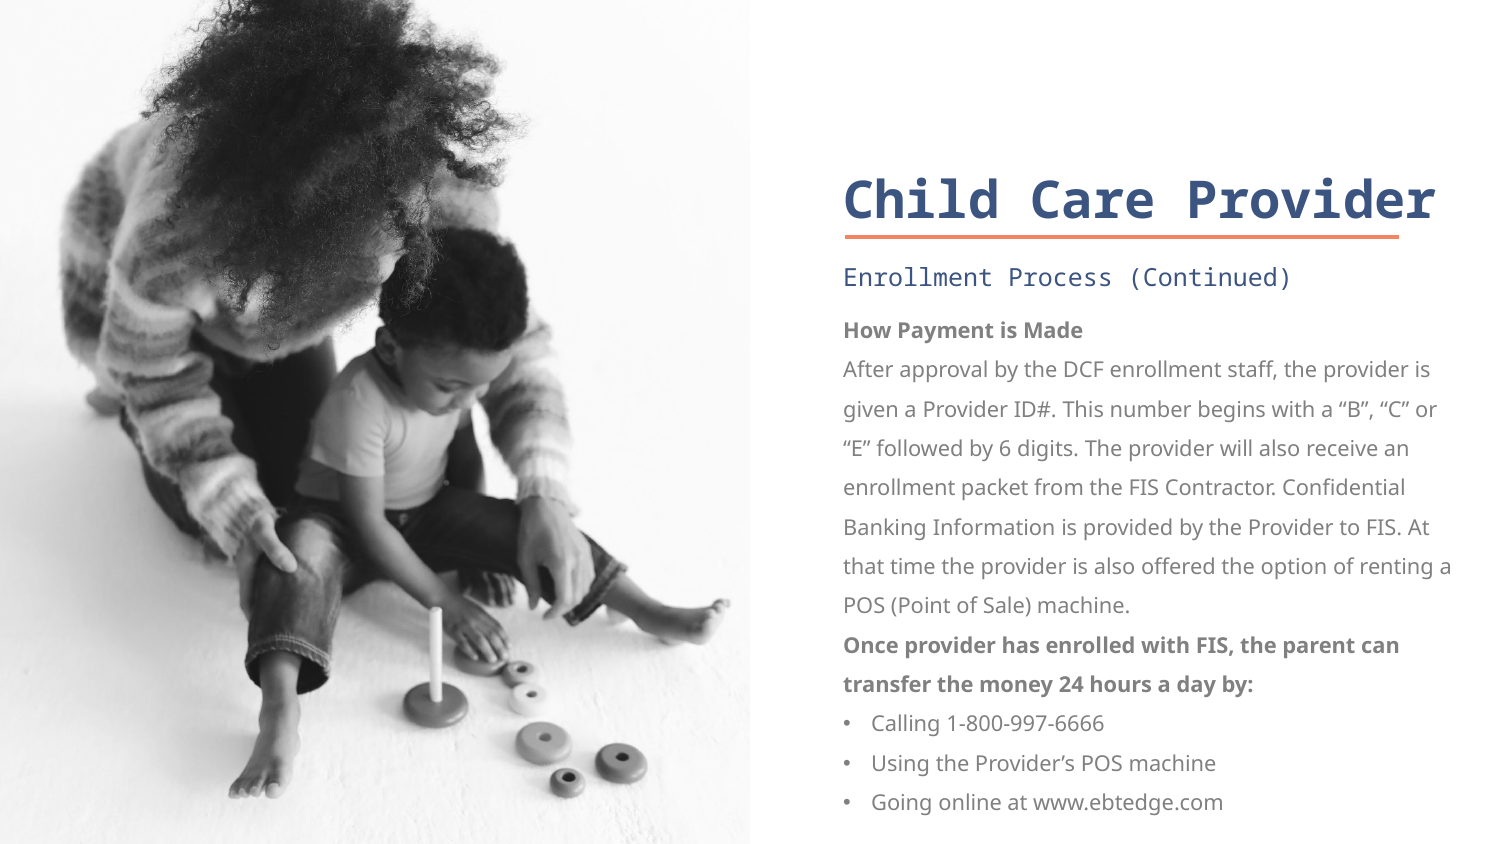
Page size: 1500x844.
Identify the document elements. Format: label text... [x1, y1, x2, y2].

picture [0, 0, 750, 844]
text_box How Payment is Made After approval by the DCF enrollment staff, the provider is given a Provider ID#. This number begins with a “B”, “C” or “E” followed by 6 digits. The provider will also receive an enrollment packet from the FIS Contractor. Confidential Banking Information is provided by the Provider to FIS. At that time the provider is also offered the option of renting a POS (Point of Sale) machine. Once provider has enrolled with FIS, the parent can transfer the money 24 hours a day by: Calling 1-800-997-6666 Using the Provider’s POS machine Going online at www.ebtedge.com [828, 296, 1483, 823]
text_box Enrollment Process (Continued) [828, 238, 1319, 299]
text_box Child Care Provider [828, 158, 1457, 236]
